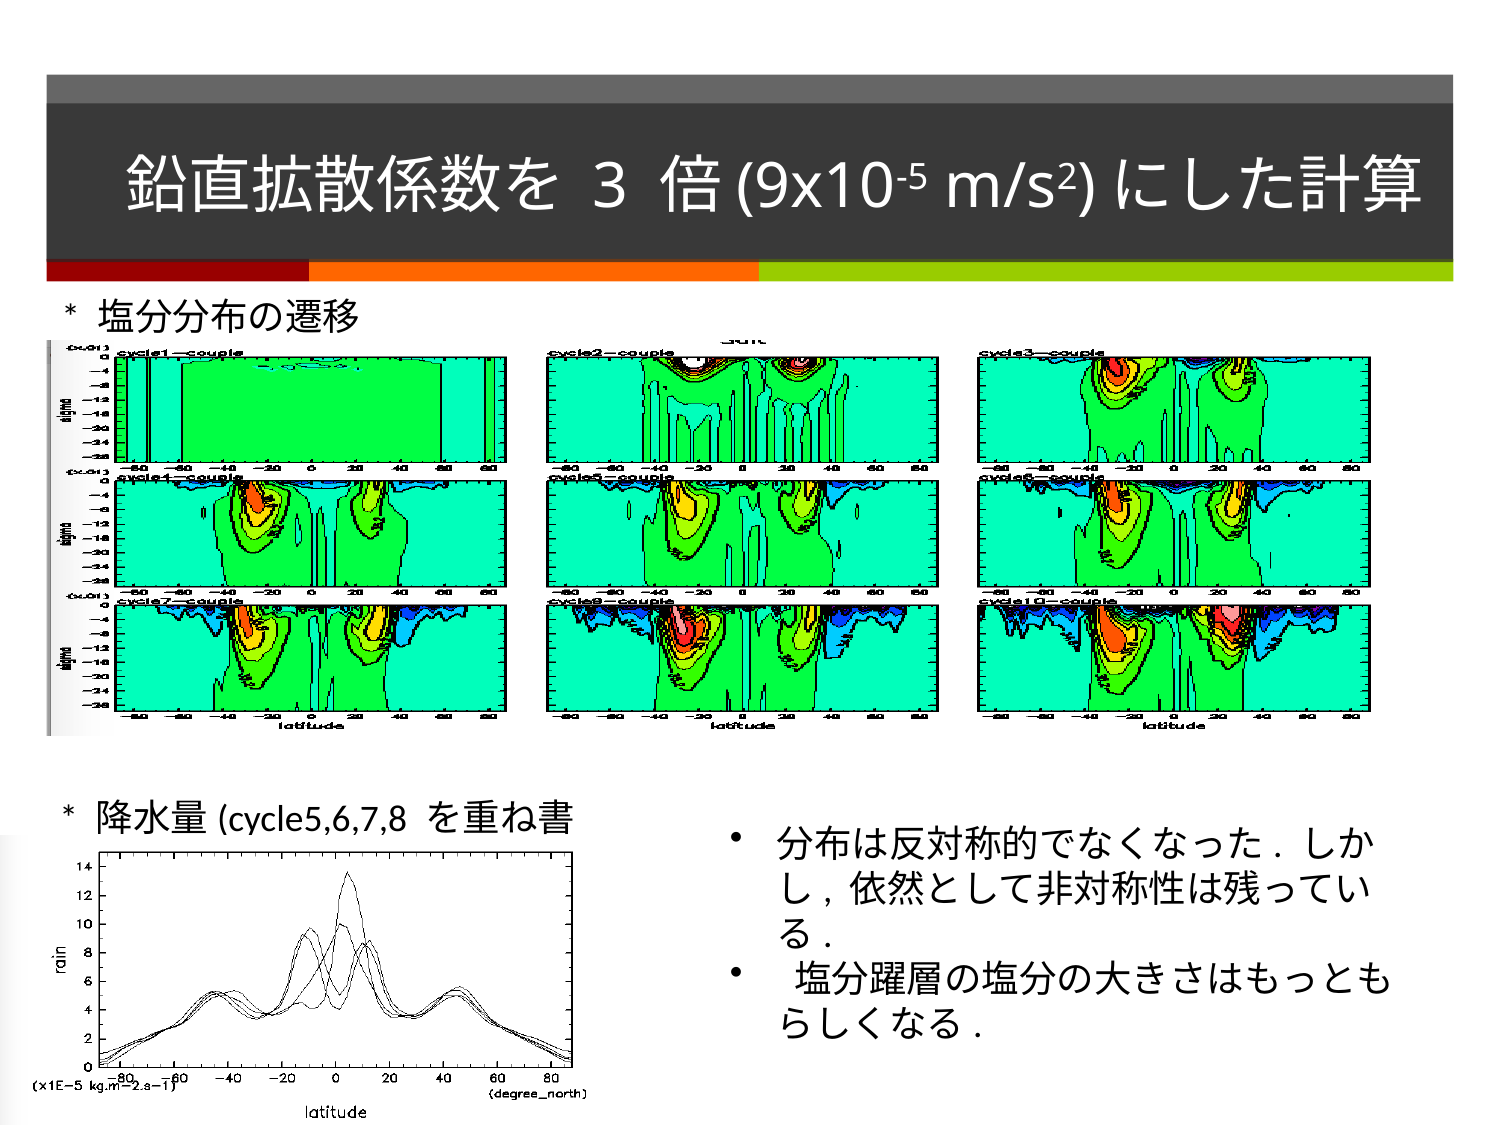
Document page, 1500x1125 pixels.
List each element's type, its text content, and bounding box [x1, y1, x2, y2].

picture [0, 835, 655, 1125]
text_box * 降水量(cycle5,6,7,8 を重ね書き) [44, 786, 633, 833]
text_box 分布は反対称的でなくなった. しかし, 依然として非対称性は残っている. 塩分躍層の塩分の大きさはもっともらしくなる. [715, 812, 1434, 1052]
title 鉛直拡散係数を 3 倍(9x10-5 m/s2)にした計算 [46, 103, 1454, 263]
text_box * 塩分分布の遷移 [46, 285, 444, 337]
picture [46, 339, 1434, 736]
